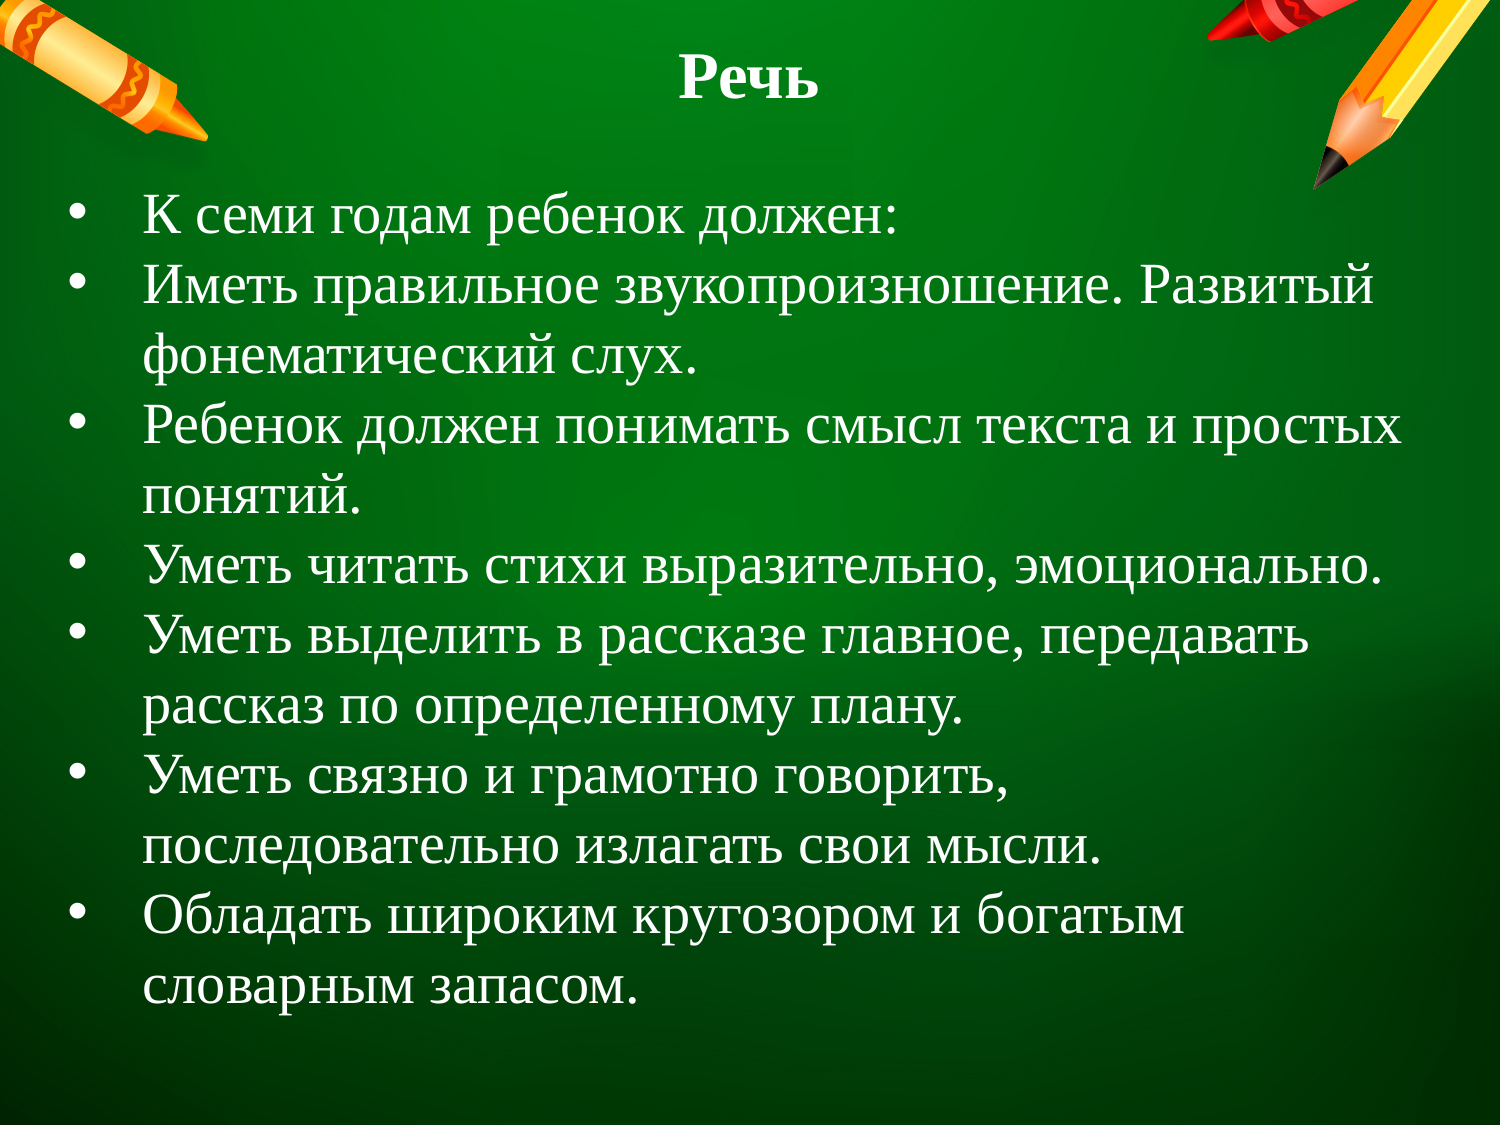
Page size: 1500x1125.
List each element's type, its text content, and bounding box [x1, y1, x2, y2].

text_box К семи годам ребенок должен: Иметь правильное звукопроизношение. Развитый фонематический слух. Ребенок должен понимать смысл текста и простых понятий. Уметь читать стихи выразительно, эмоционально. Уметь выделить в рассказе главное, передавать рассказ по определенному плану. Уметь связно и грамотно говорить, последовательно излагать свои мысли. Обладать широким кругозором и богатым словарным запасом. [52, 167, 1446, 1023]
text_box Речь [270, 24, 1228, 119]
picture [0, 0, 1500, 1125]
